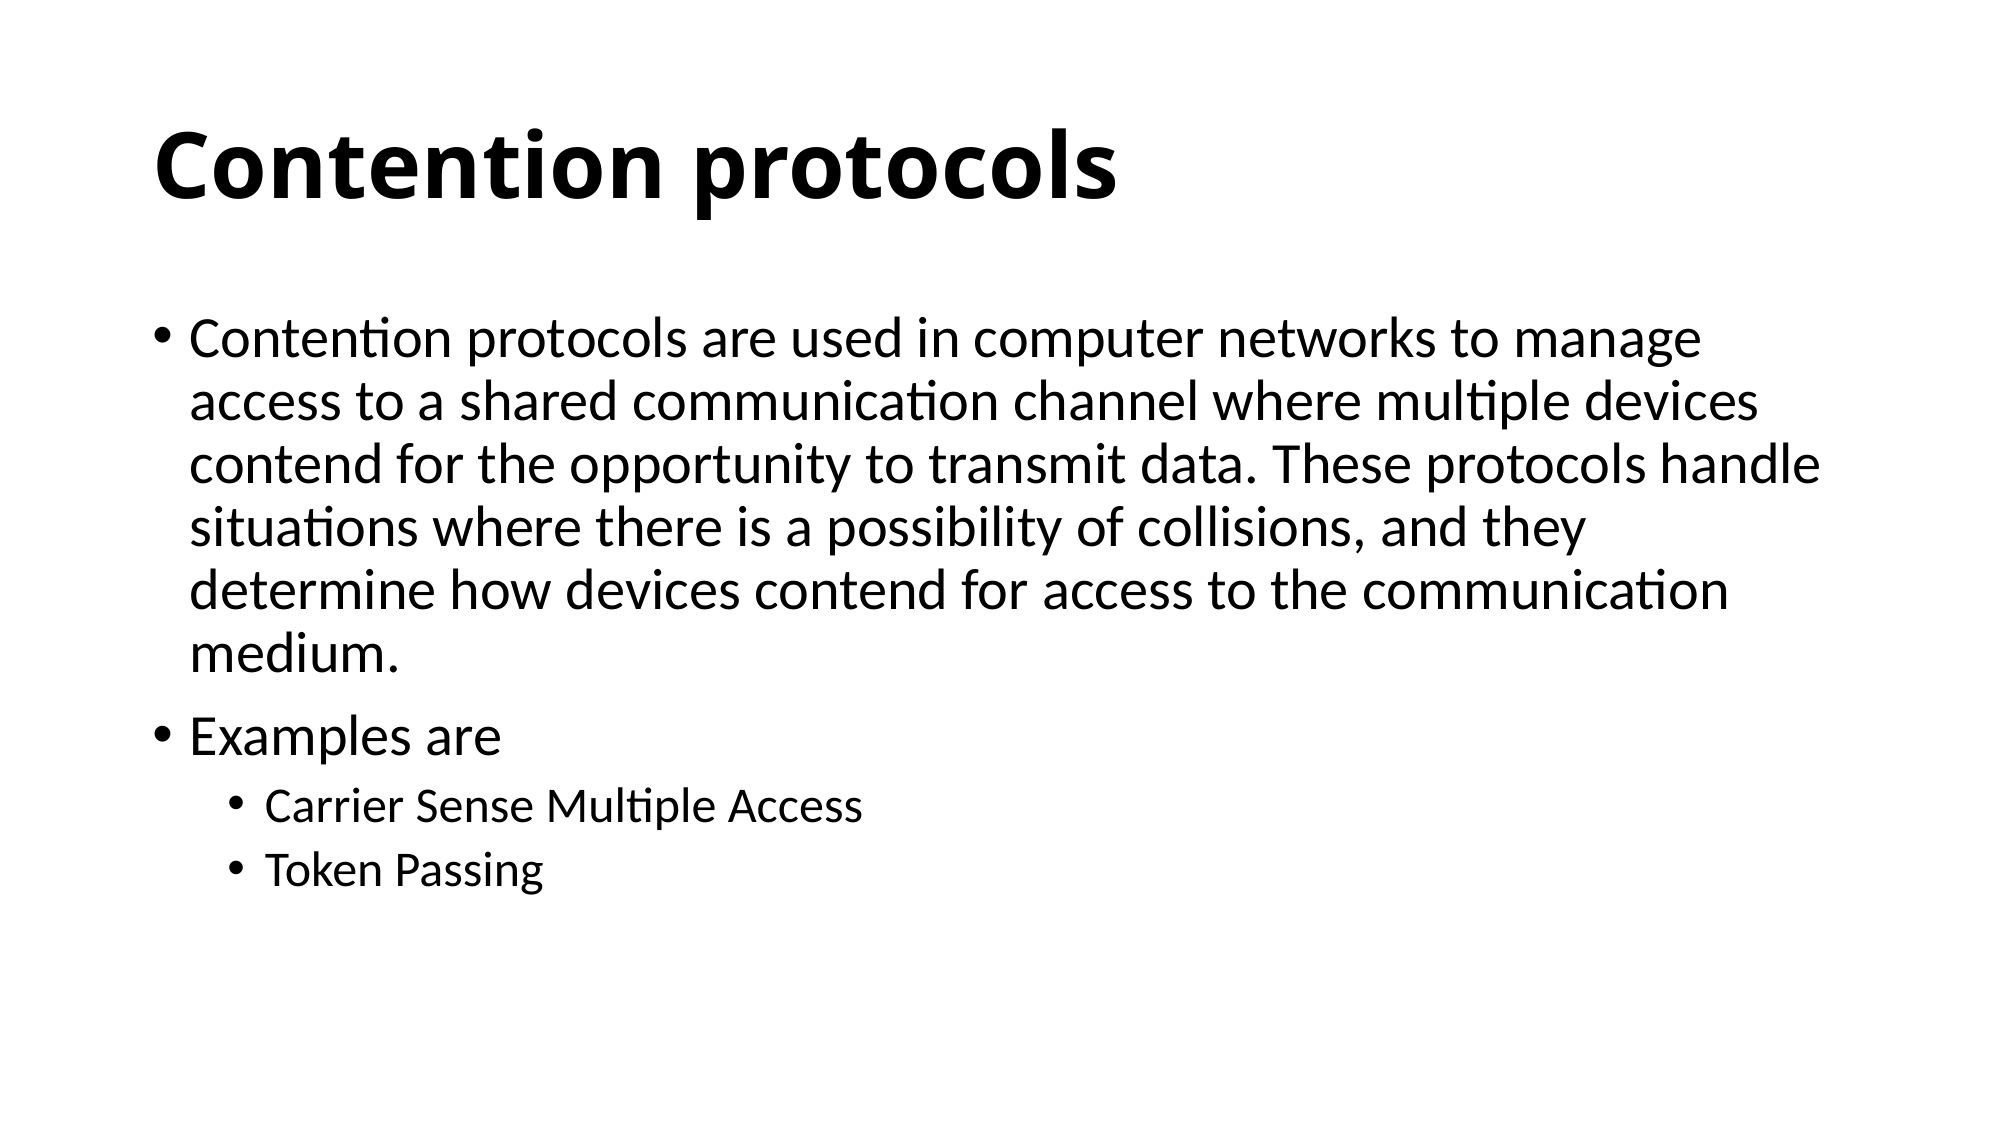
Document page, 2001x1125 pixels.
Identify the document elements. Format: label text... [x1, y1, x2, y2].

list Contention protocols are used in computer networks to manage access to a shared communication channel where multiple devices contend for the opportunity to transmit data. These protocols handle situations where there is a possibility of collisions, and they determine how devices contend for access to the communication medium. Examples are Carrier Sense Multiple Access Token Passing [137, 299, 1863, 1014]
title Contention protocols [137, 59, 1863, 278]
